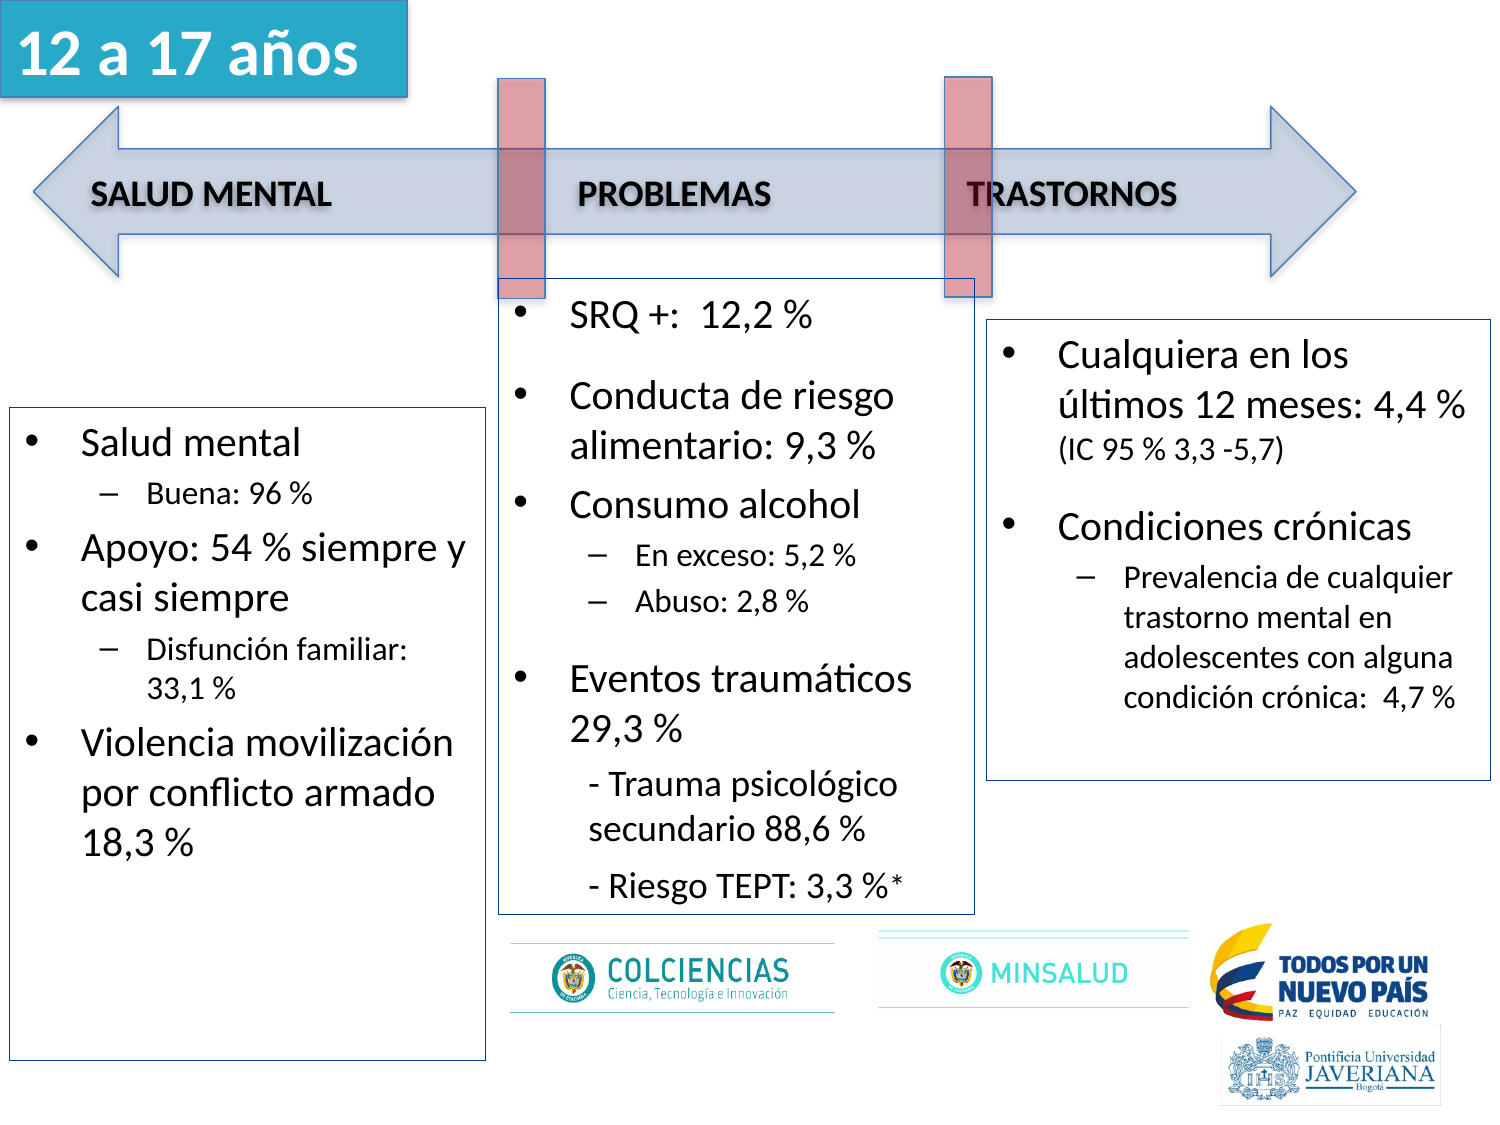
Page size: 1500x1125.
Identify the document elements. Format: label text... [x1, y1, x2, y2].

list Salud mental Buena: 96 % Apoyo: 54 % siempre y casi siempre Disfunción familiar: 33,1 % Violencia movilización por conflicto armado 18,3 % [9, 407, 486, 1061]
text_box SRQ +: 12,2 % Conducta de riesgo alimentario: 9,3 % Consumo alcohol En exceso: 5,2 % Abuso: 2,8 % Eventos traumáticos 29,3 % - Trauma psicológico secundario 88,6 % - Riesgo TEPT: 3,3 %* [498, 348, 975, 915]
text_box Cualquiera en los últimos 12 meses: 4,4 % (IC 95 % 3,3 -5,7) Condiciones crónicas Prevalencia de cualquier trastorno mental en adolescentes con alguna condición crónica: 4,7 % [986, 319, 1491, 781]
picture [490, 905, 845, 1035]
text_box 12 a 17 años [0, 0, 408, 98]
picture [871, 905, 1441, 1106]
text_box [33, 36, 1357, 339]
